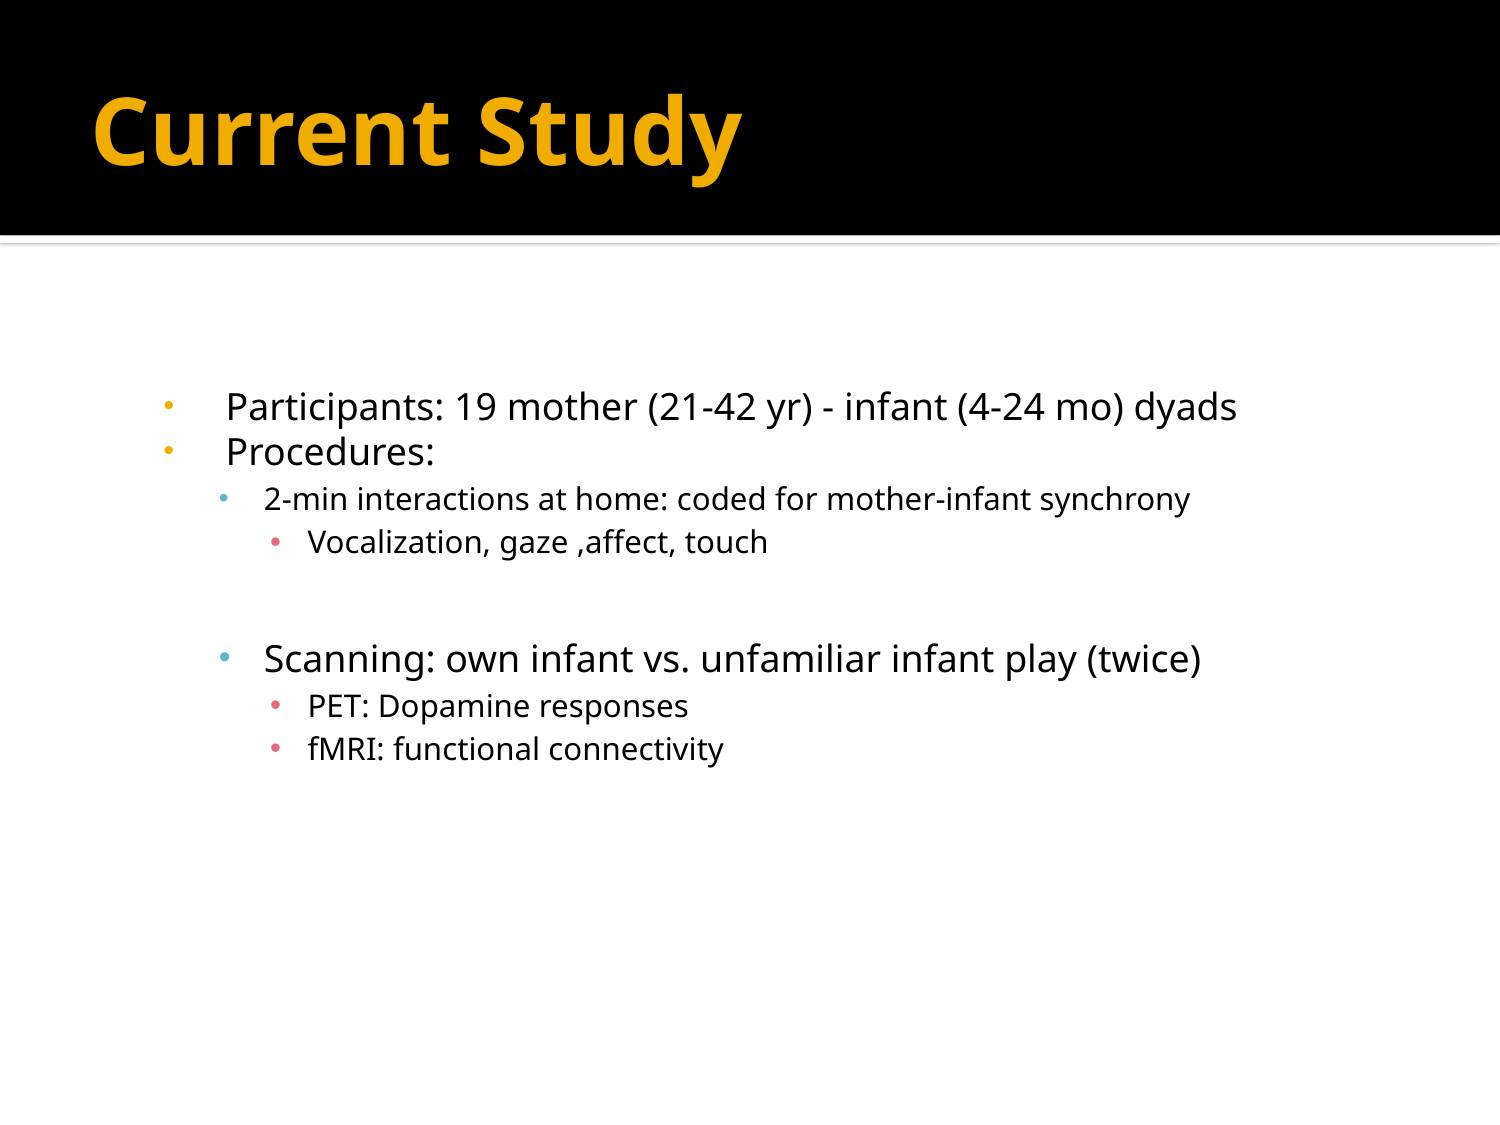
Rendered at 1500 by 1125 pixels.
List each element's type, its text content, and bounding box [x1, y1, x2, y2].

list Participants: 19 mother (21-42 yr) - infant (4-24 mo) dyads Procedures: 2-min interactions at home: coded for mother-infant synchrony Vocalization, gaze ,affect, touch Scanning: own infant vs. unfamiliar infant play (twice) PET: Dopamine responses fMRI: functional connectivity [135, 367, 1347, 881]
title Current Study [75, 25, 1425, 231]
